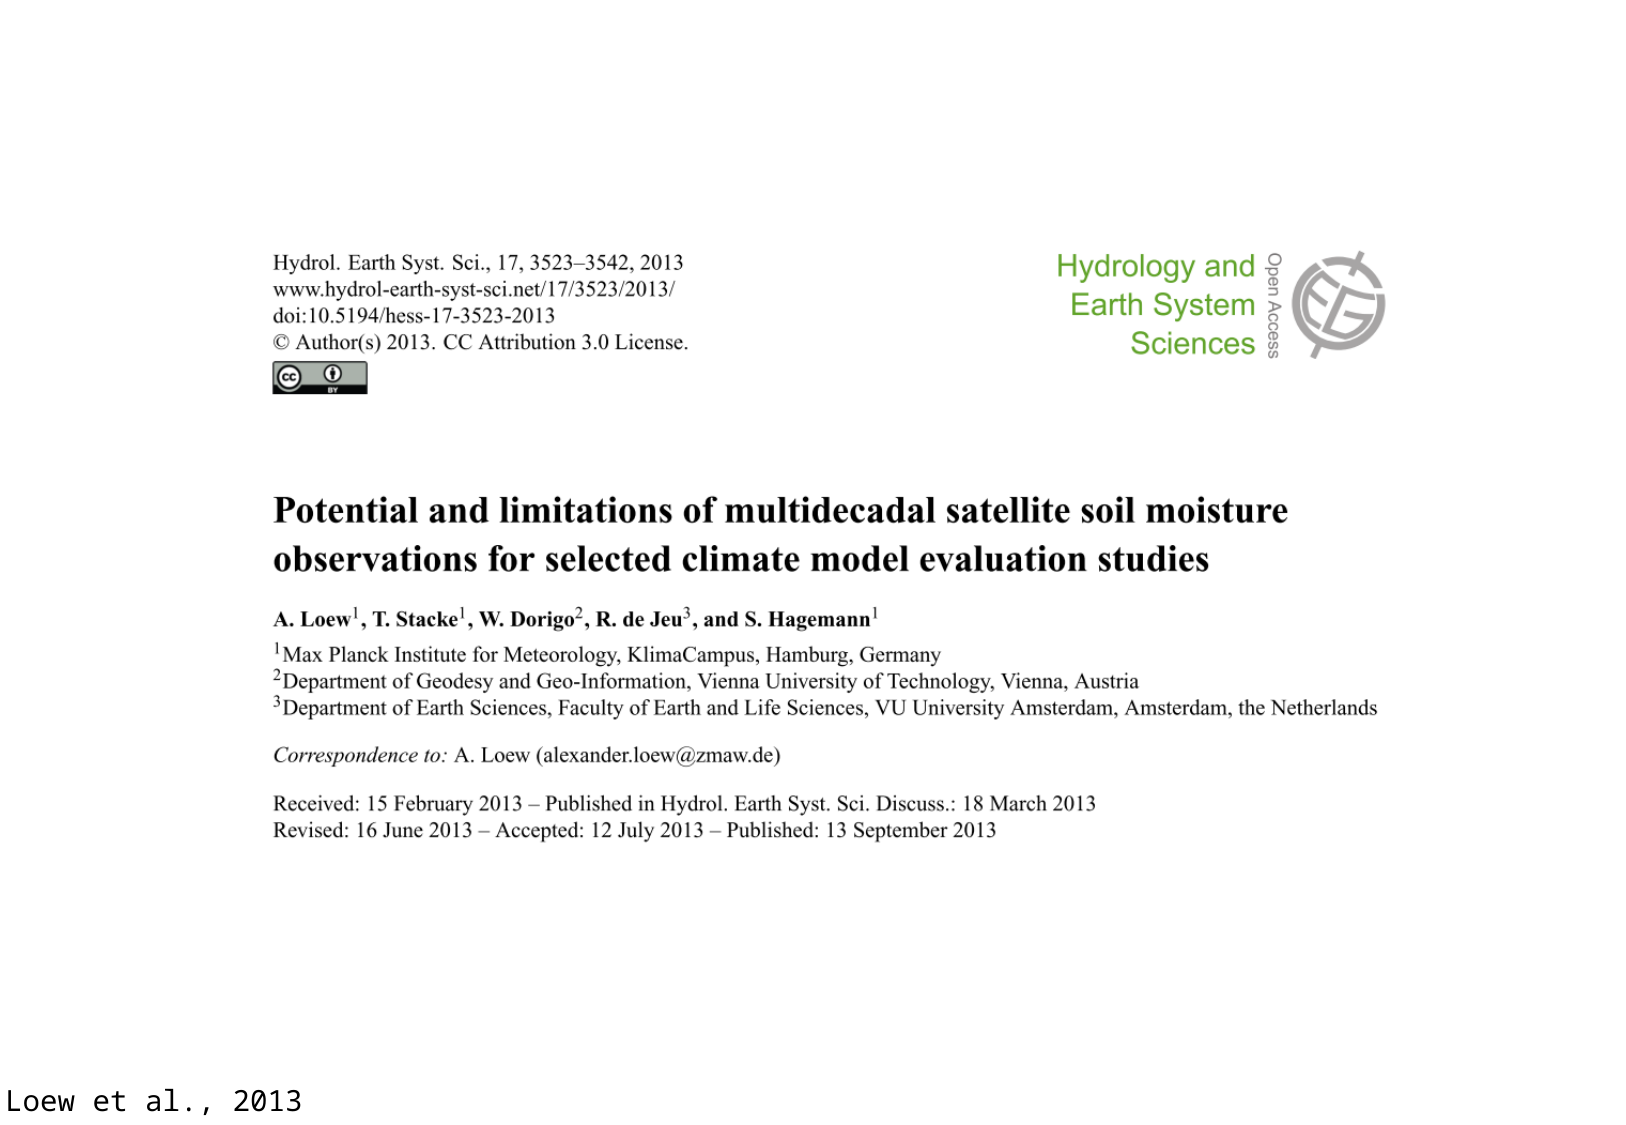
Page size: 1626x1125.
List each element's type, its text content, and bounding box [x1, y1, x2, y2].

text_box Loew et al., 2013 [0, 1074, 318, 1125]
picture [234, 208, 1467, 864]
